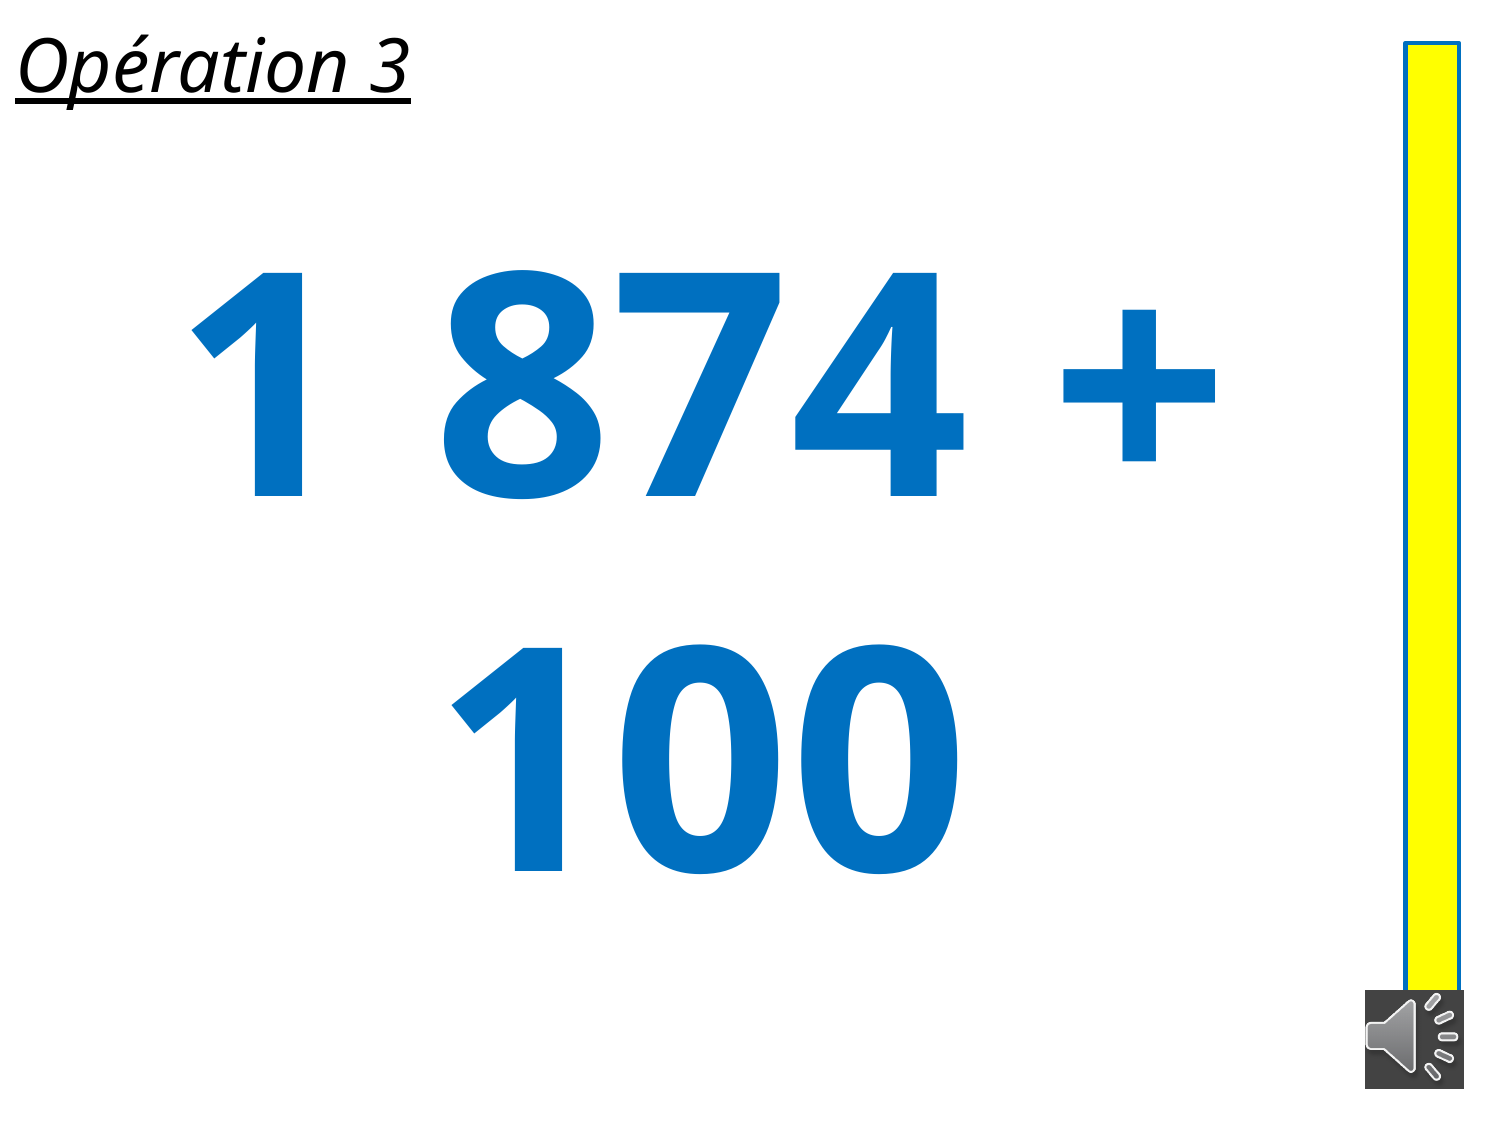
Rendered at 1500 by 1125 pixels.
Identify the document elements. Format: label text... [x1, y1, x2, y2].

text_box 1 874 + 100 [0, 176, 1403, 941]
picture [1364, 989, 1465, 1090]
text_box [1403, 41, 1461, 987]
title Opération 3 [0, 0, 502, 126]
